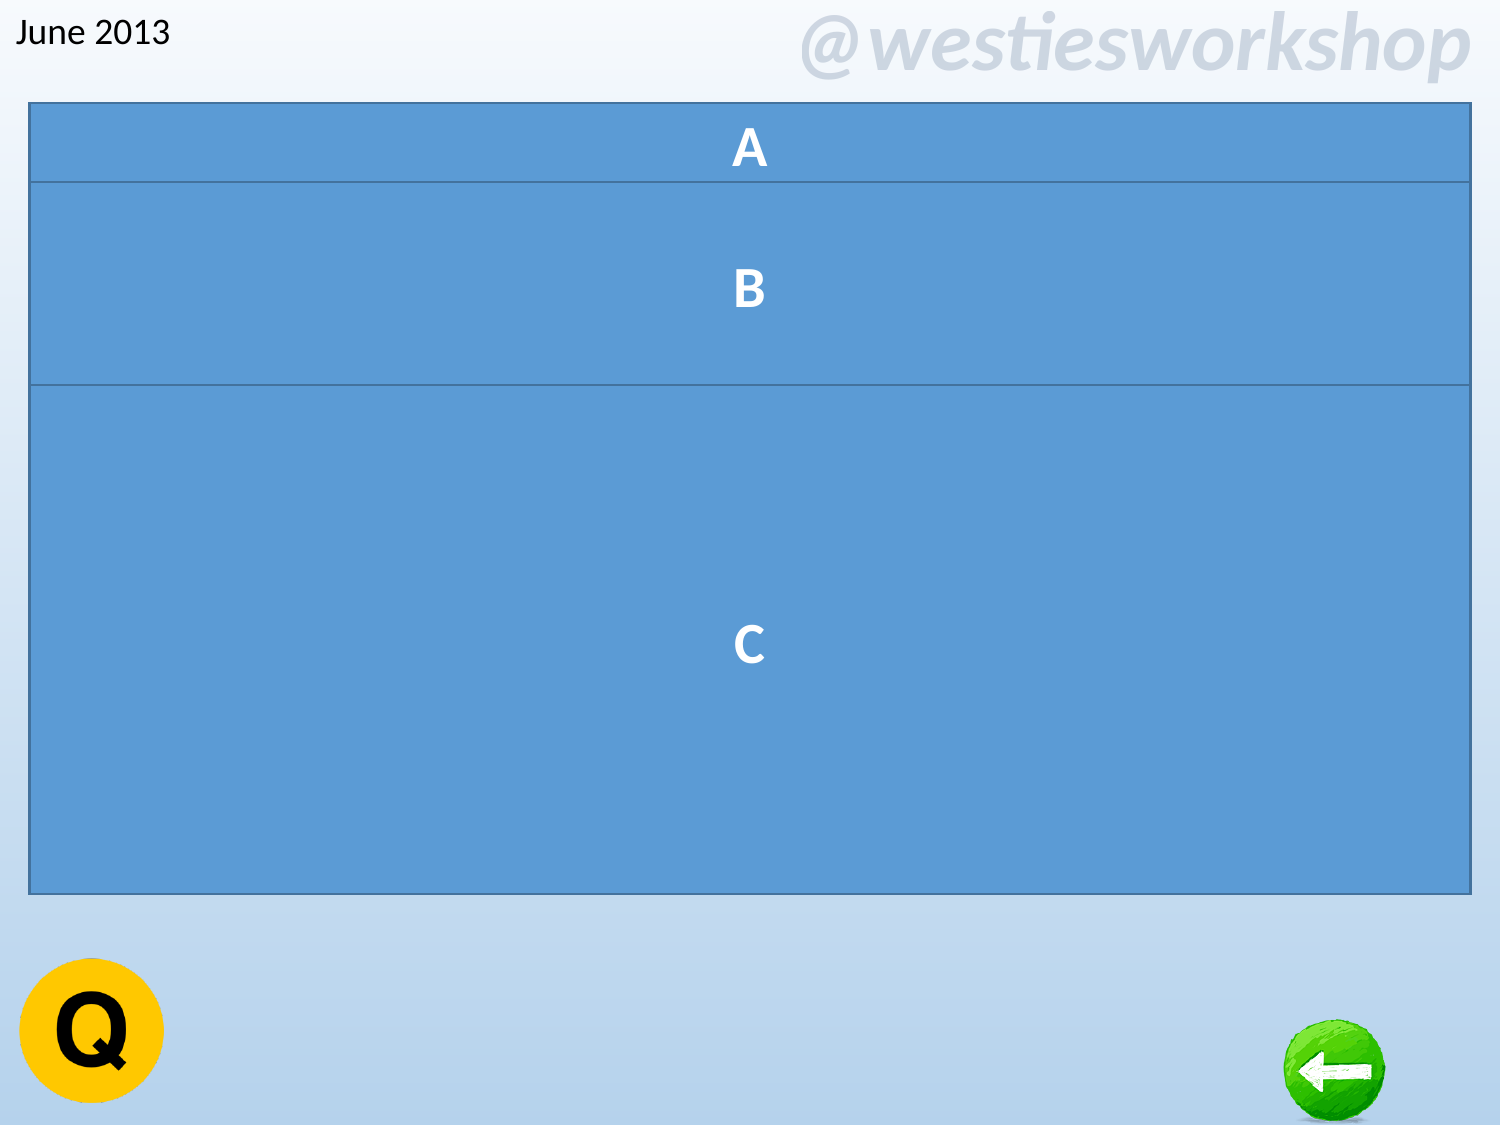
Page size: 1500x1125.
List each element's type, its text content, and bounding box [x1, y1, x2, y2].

picture [29, 113, 1471, 891]
picture [1281, 1019, 1387, 1125]
picture [0, 936, 187, 1125]
text_box C [28, 386, 1472, 895]
text_box A [28, 102, 1472, 181]
text_box June 2013 [1, 0, 186, 60]
